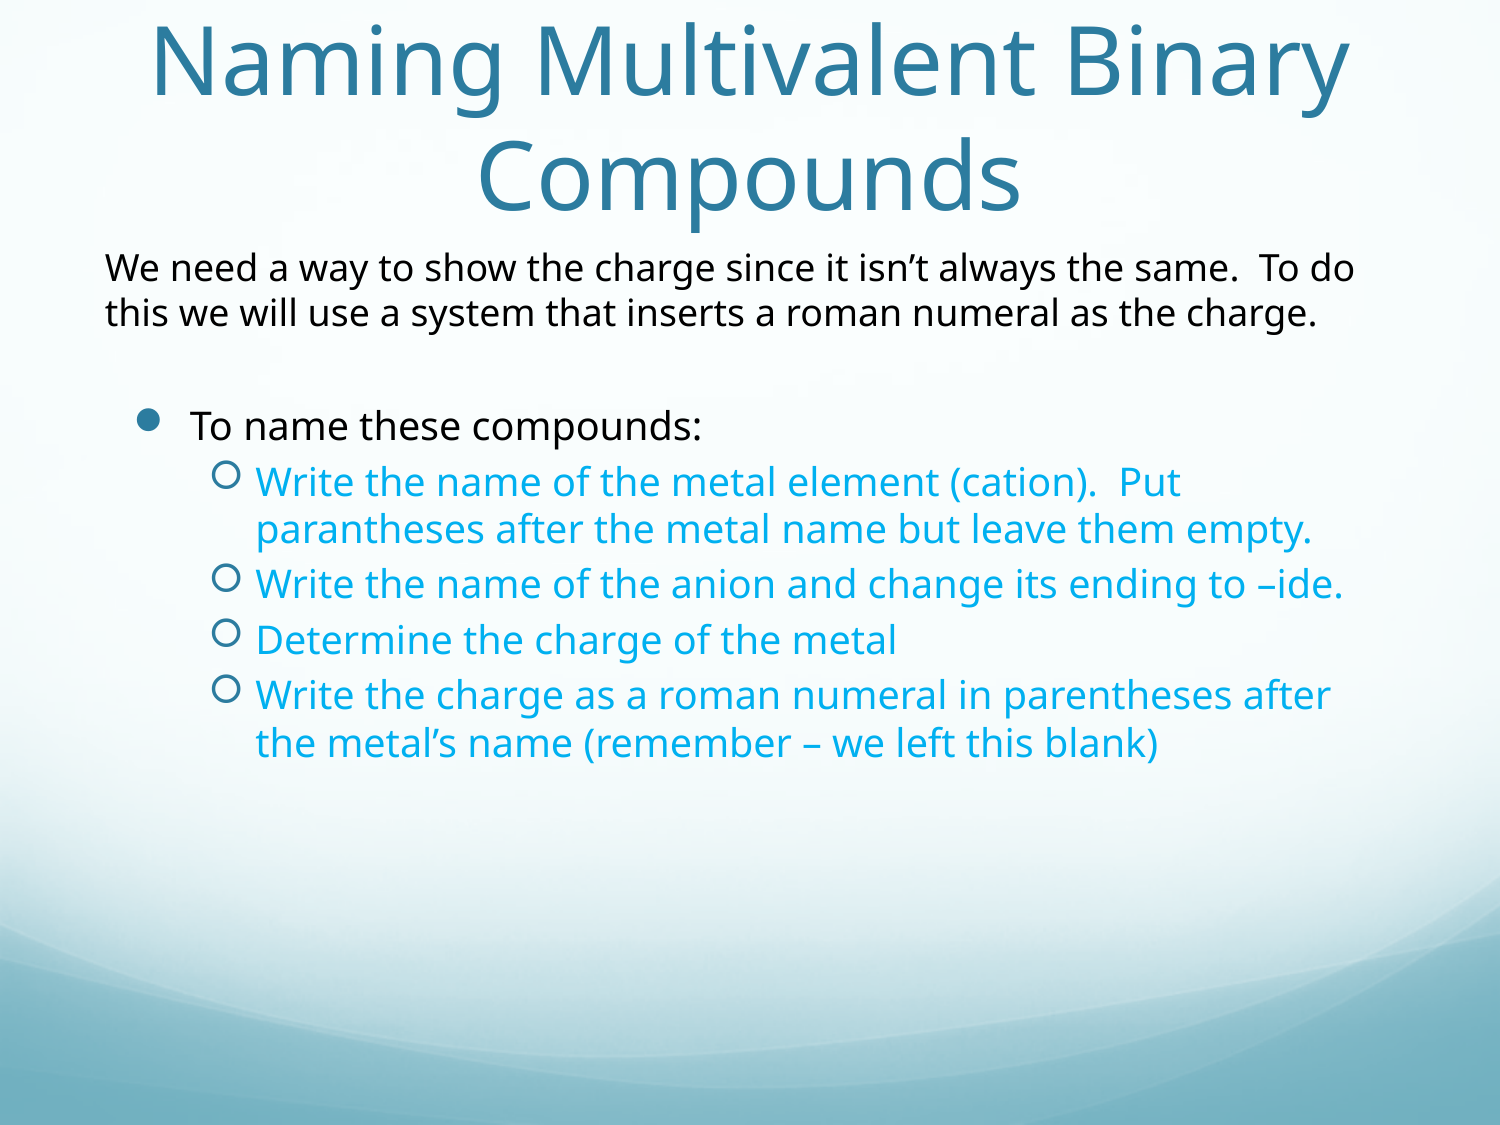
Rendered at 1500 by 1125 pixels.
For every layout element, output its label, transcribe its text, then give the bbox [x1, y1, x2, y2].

text_box We need a way to show the charge since it isn’t always the same. To do this we will use a system that inserts a roman numeral as the charge. [90, 236, 1446, 342]
title Naming Multivalent Binary Compounds [90, 17, 1410, 236]
text_box To name these compounds: Write the name of the metal element (cation). Put parantheses after the metal name but leave them empty. Write the name of the anion and change its ending to –ide. Determine the charge of the metal Write the charge as a roman numeral in parentheses after the metal’s name (remember – we left this blank) [118, 393, 1410, 773]
